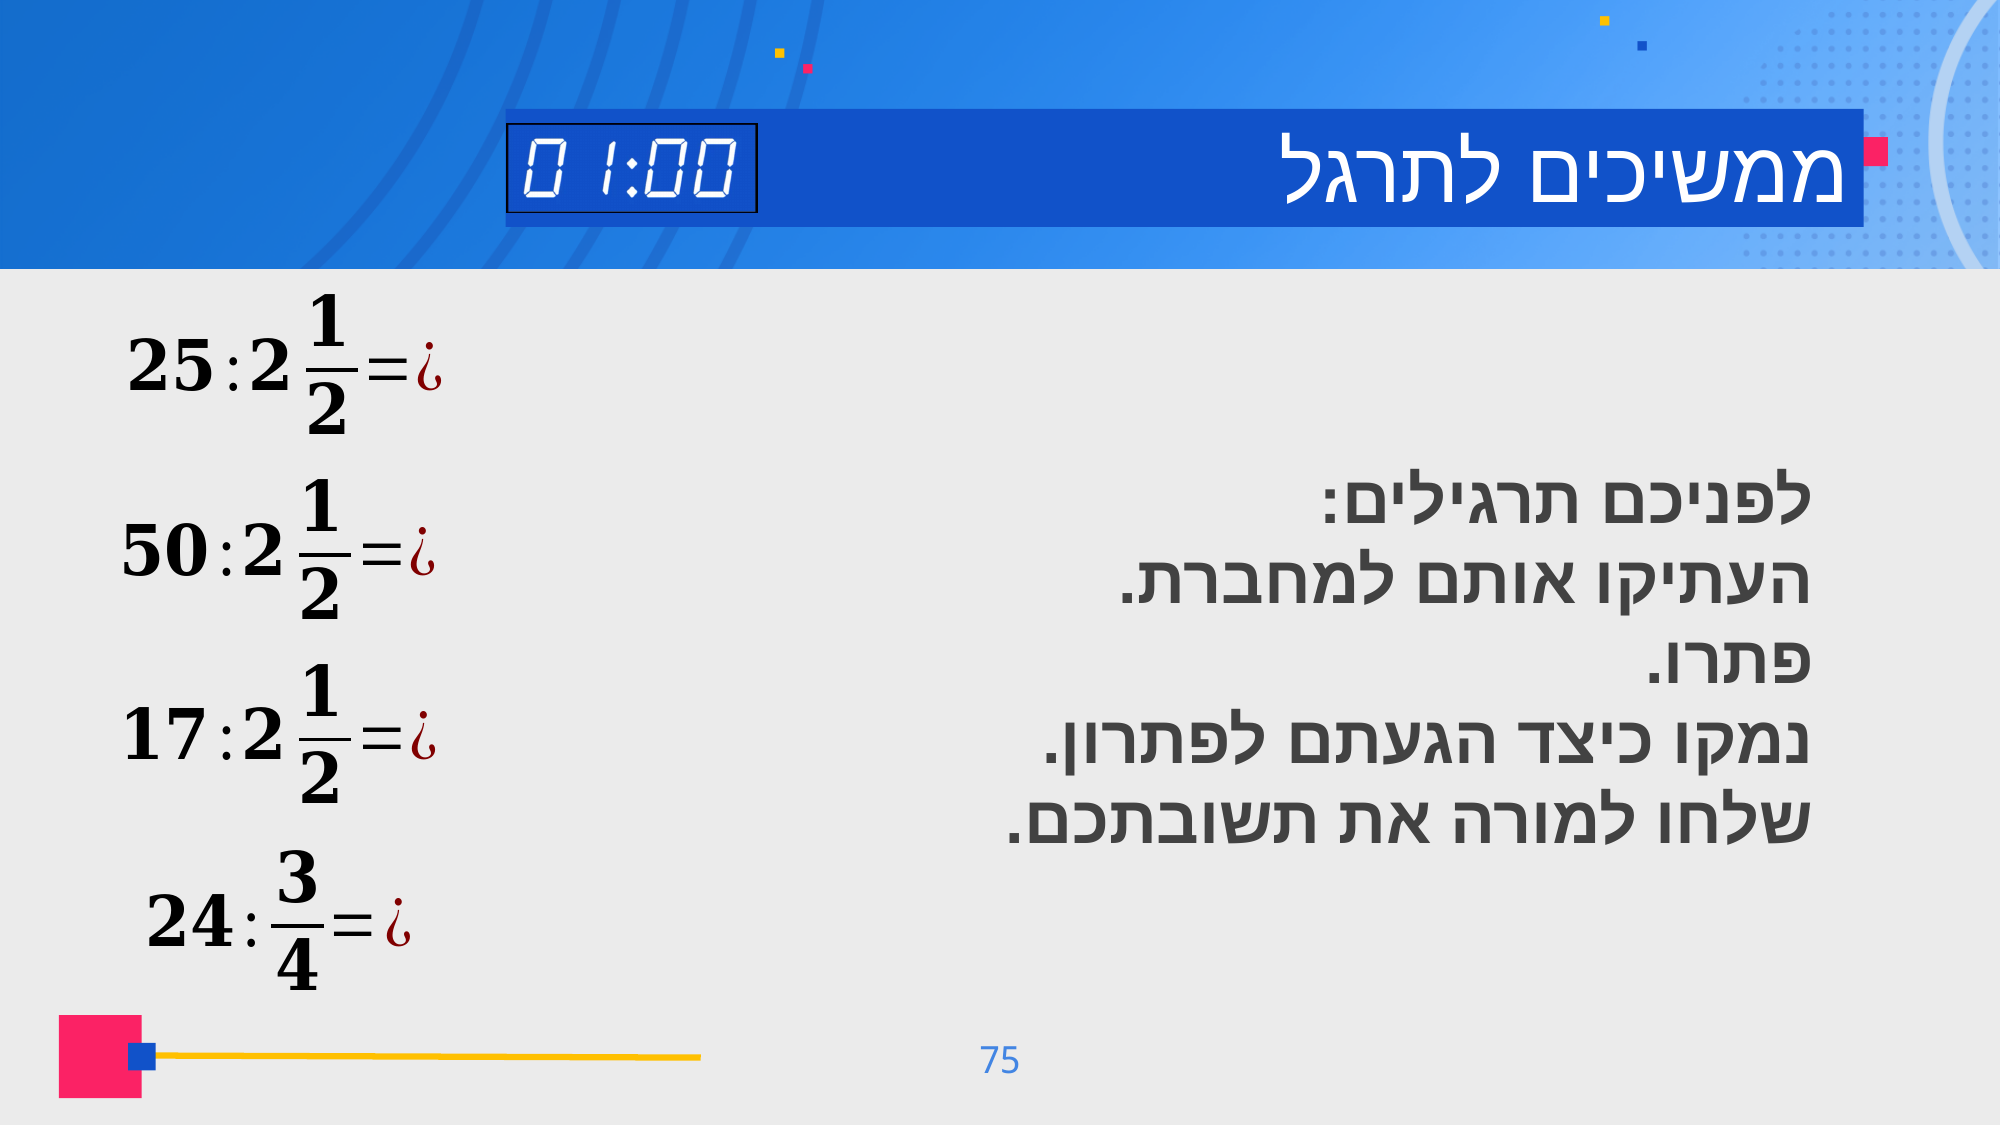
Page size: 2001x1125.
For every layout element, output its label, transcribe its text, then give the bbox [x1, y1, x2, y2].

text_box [505, 122, 759, 214]
text_box [290, 863, 378, 924]
picture [0, 0, 2000, 269]
text_box לפניכם תרגילים: העתיקו אותם למחברת. פתרו. נמקו כיצד הגעתם לפתרון. שלחו למורה את תשובתכם. [681, 449, 1829, 944]
title ממשיכים לתרגל [505, 108, 1864, 227]
